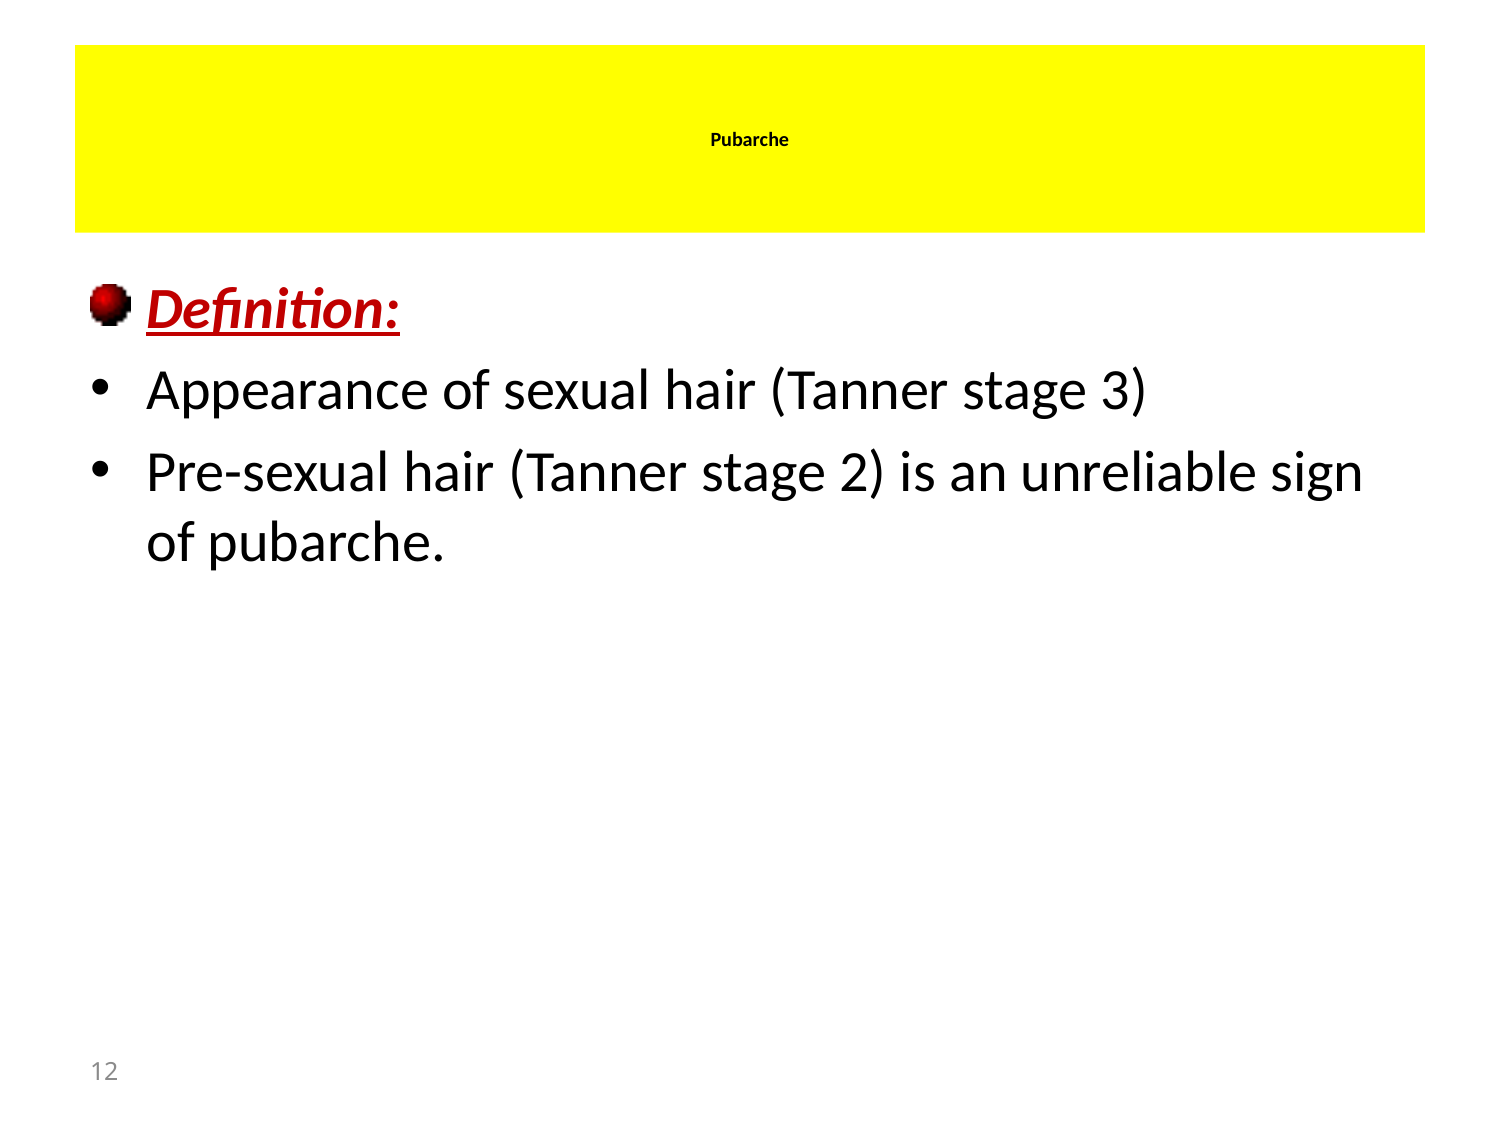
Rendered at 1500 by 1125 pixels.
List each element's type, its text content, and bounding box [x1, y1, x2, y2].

slide_number 12 [75, 1042, 425, 1103]
title Pubarche [75, 45, 1425, 233]
list Definition: Appearance of sexual hair (Tanner stage 3) Pre-sexual hair (Tanner stage 2) is an unreliable sign of pubarche. [75, 262, 1425, 1005]
picture [90, 284, 131, 326]
